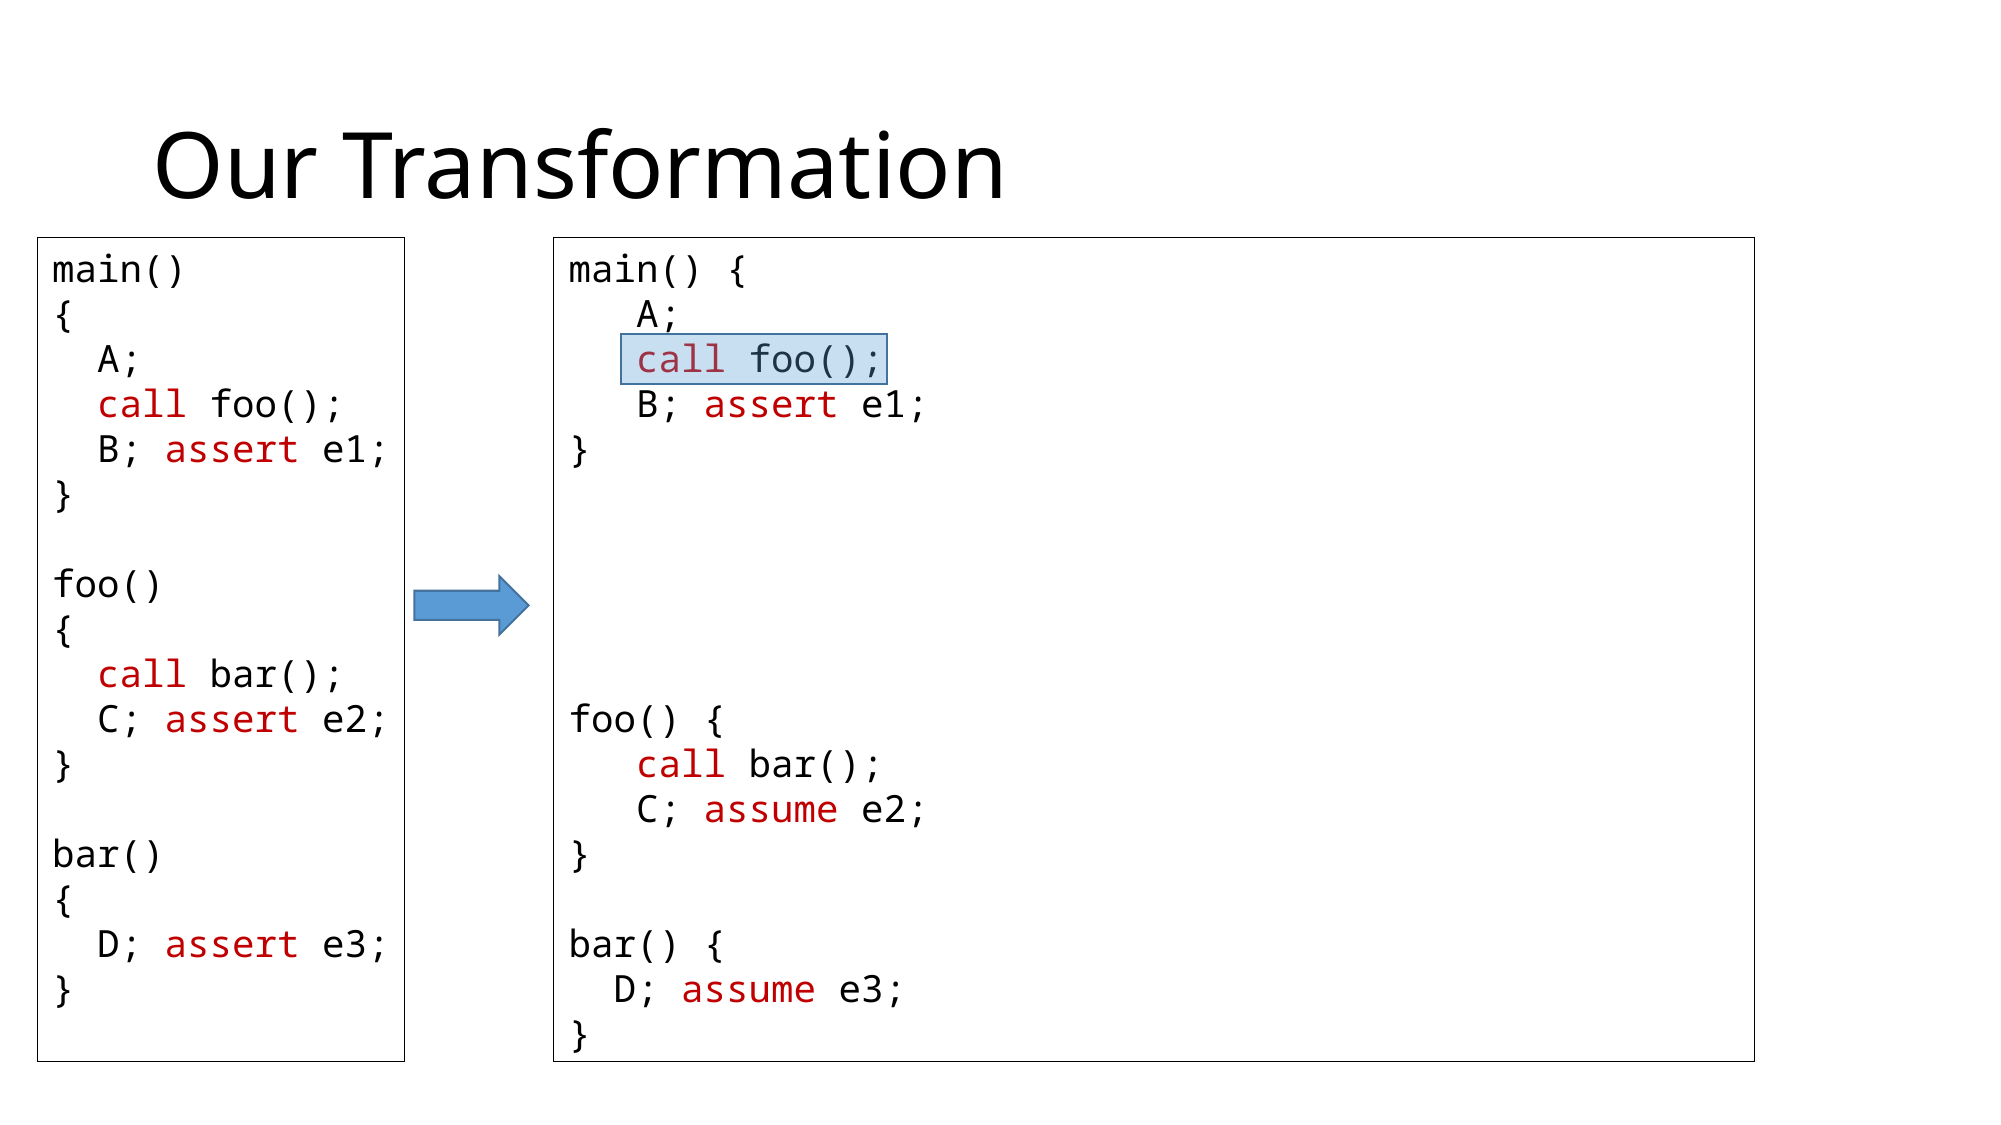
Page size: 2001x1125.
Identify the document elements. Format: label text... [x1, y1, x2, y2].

text_box [620, 333, 888, 385]
title Our Transformation [137, 59, 1863, 278]
text_box main() { A; call foo(); B; assert e1; } foo() { call bar(); C; assume e2; } bar() { D; assume e3; } [553, 237, 1755, 1062]
text_box [413, 573, 531, 638]
text_box main() { A; call foo(); B; assert e1; } foo() { call bar(); C; assert e2; } bar() { D; assert e3; } [37, 237, 405, 1062]
